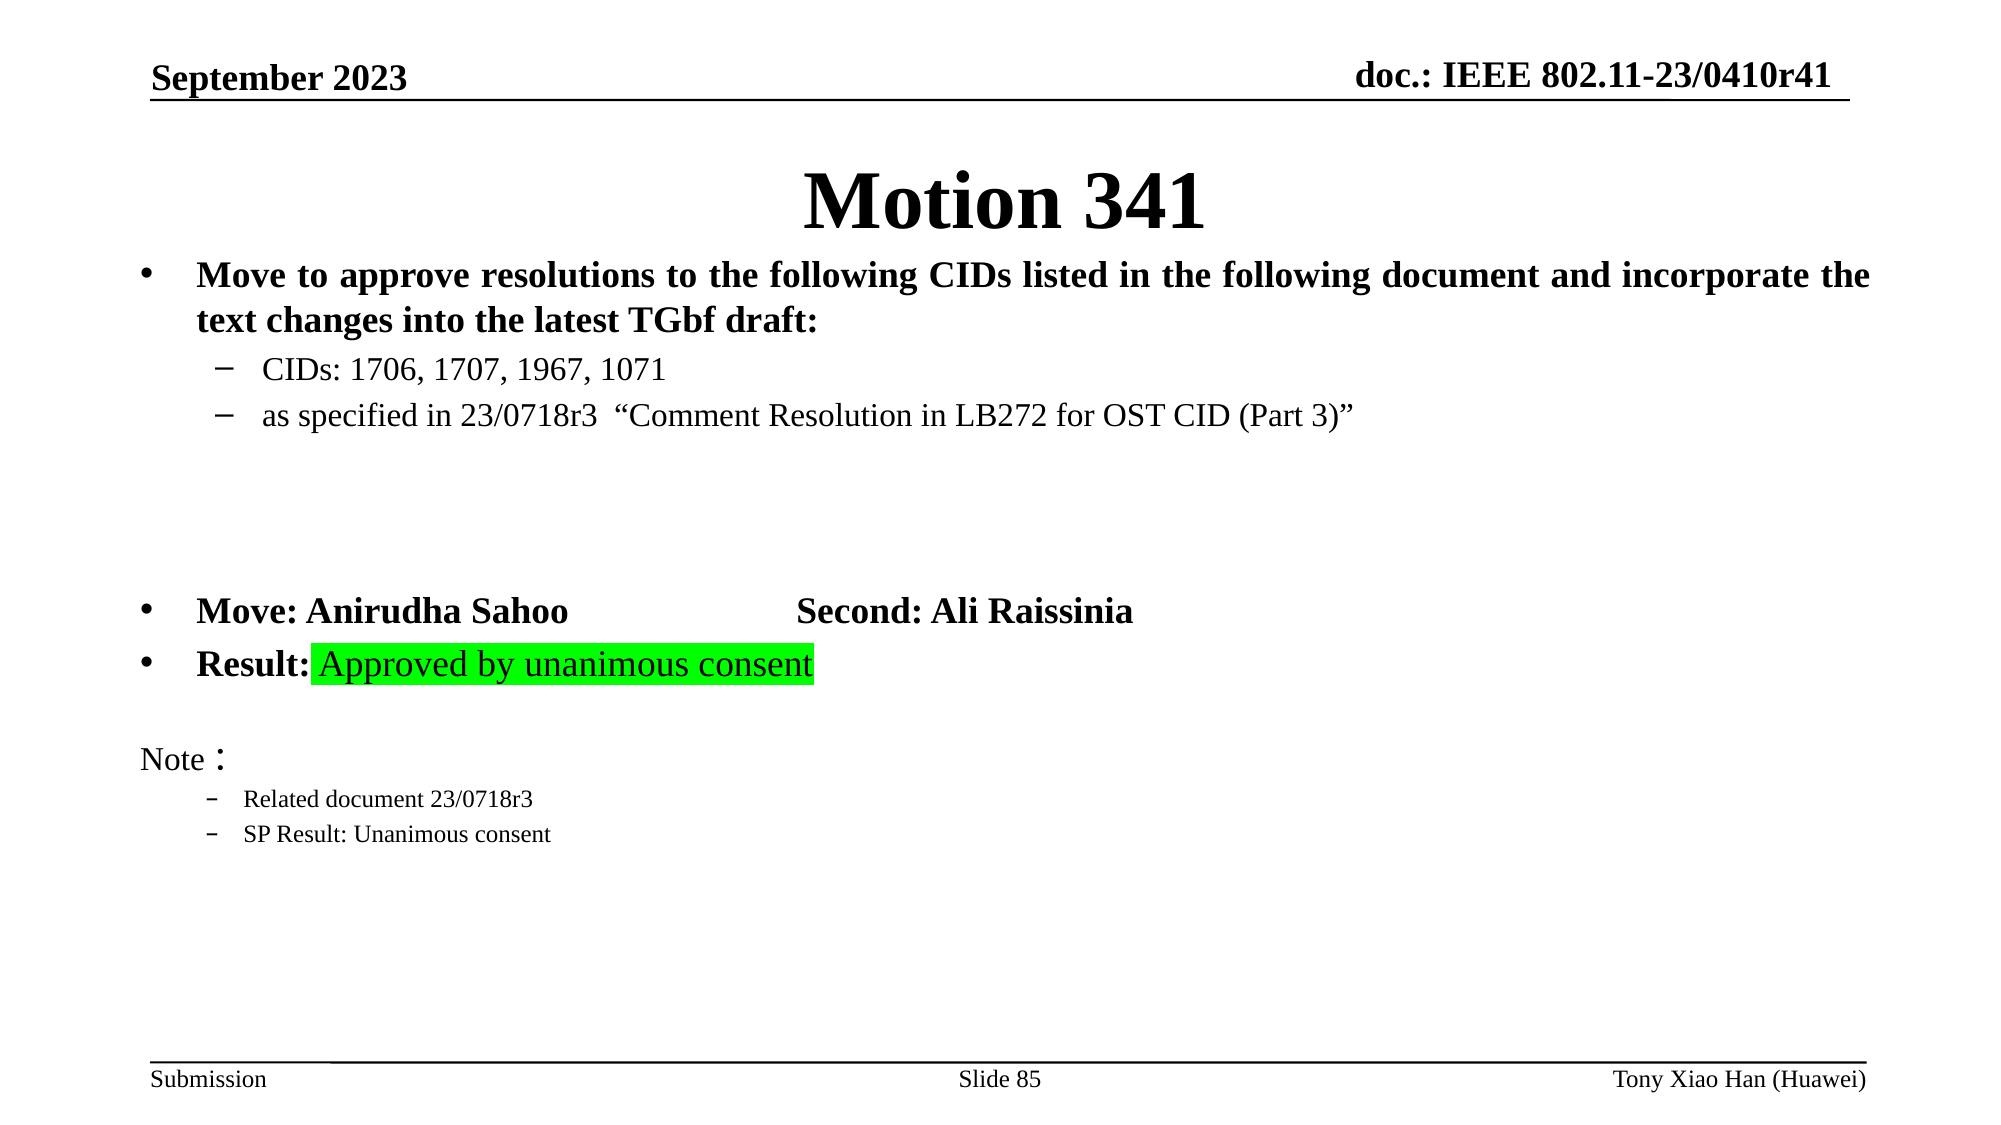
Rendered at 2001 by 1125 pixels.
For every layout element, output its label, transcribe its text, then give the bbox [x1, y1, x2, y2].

text_box Motion 341 [368, 137, 1644, 212]
text_box Move to approve resolutions to the following CIDs listed in the following document and incorporate the text changes into the latest TGbf draft: CIDs: 1706, 1707, 1967, 1071 as specified in 23/0718r3 “Comment Resolution in LB272 for OST CID (Part 3)” Move: Anirudha Sahoo Second: Ali Raissinia Result: Approved by unanimous consent Note： Related document 23/0718r3 SP Result: Unanimous consent [125, 212, 1888, 900]
